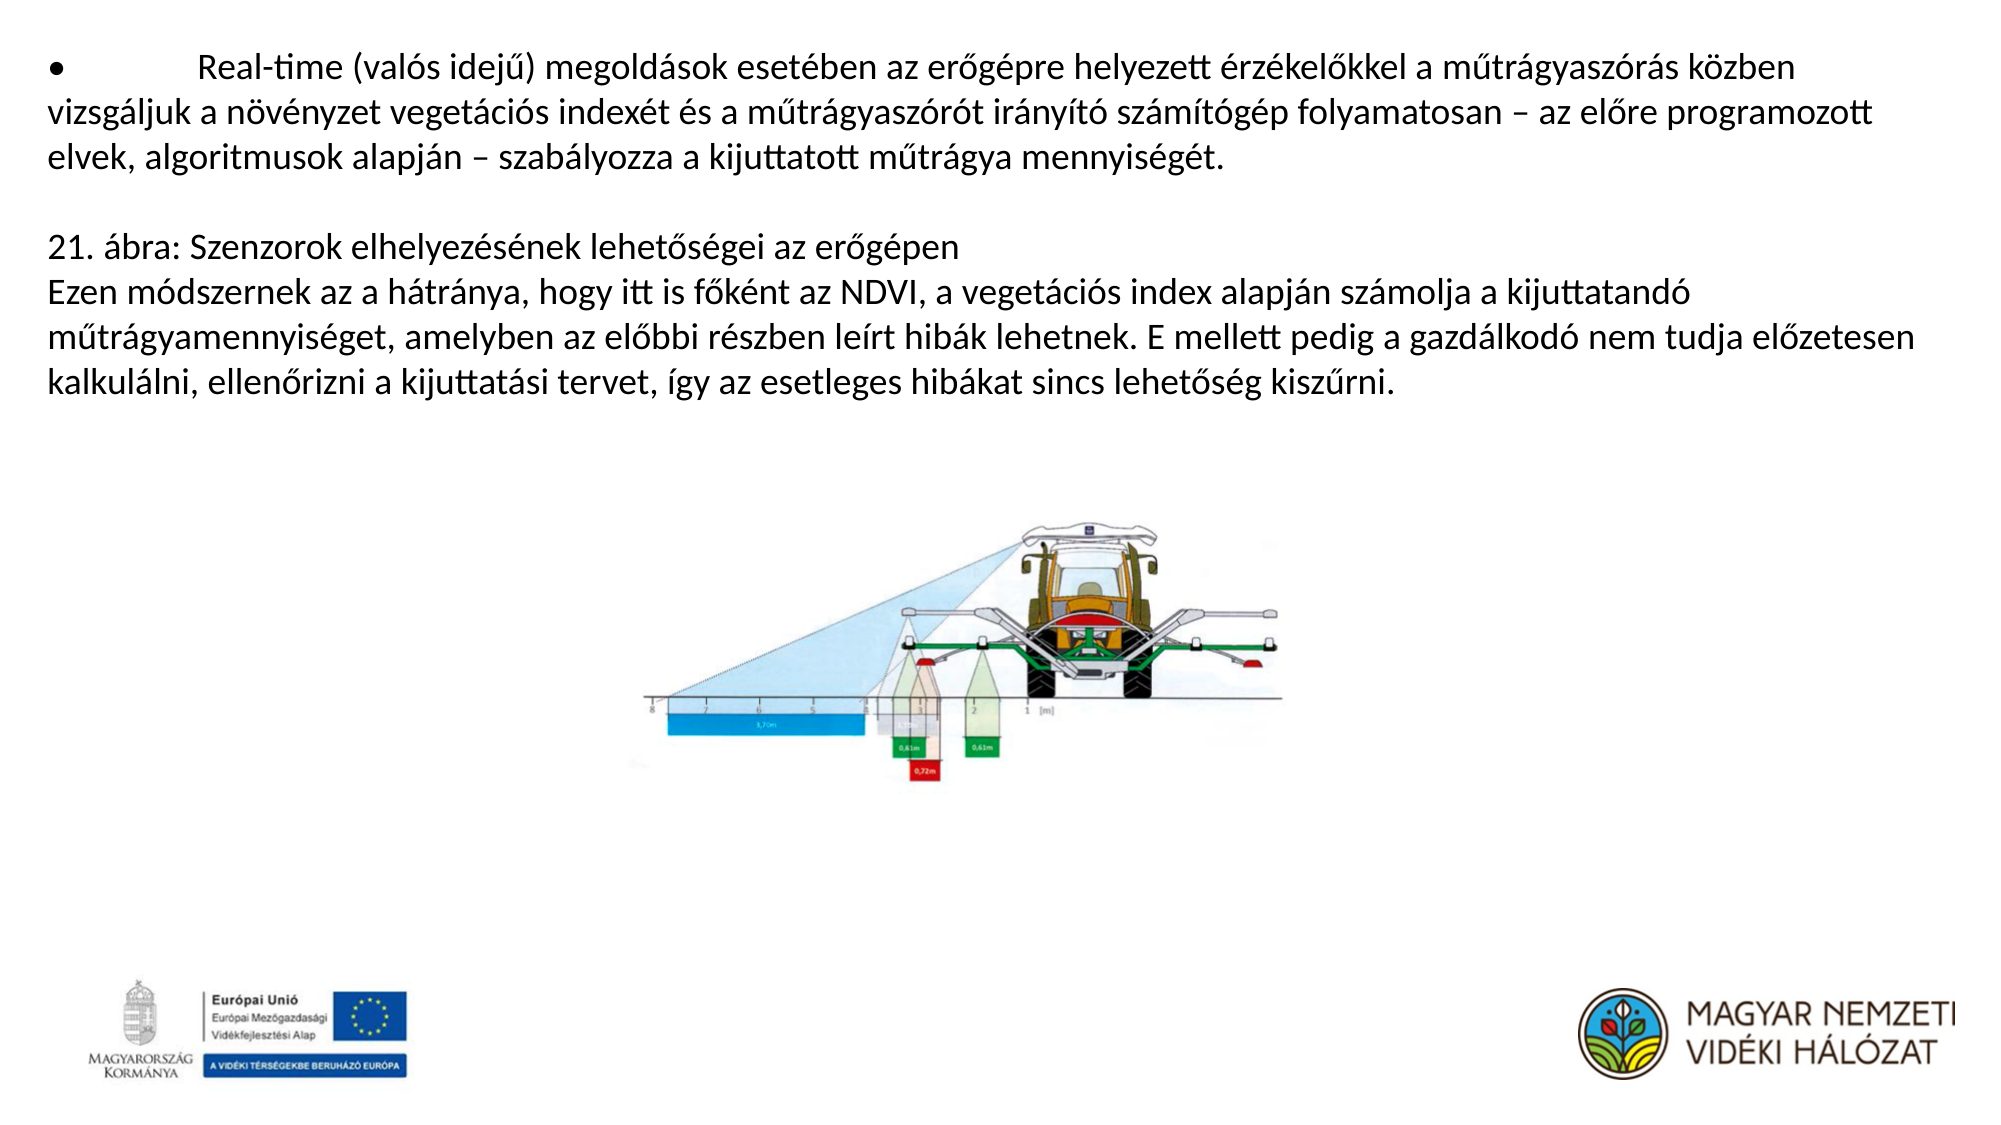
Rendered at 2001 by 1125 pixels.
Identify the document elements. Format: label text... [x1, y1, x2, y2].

text_box • Real-time (valós idejű) megoldások esetében az erőgépre helyezett érzékelőkkel a műtrágyaszórás közben vizsgáljuk a növényzet vegetációs indexét és a műtrágyaszórót irányító számítógép folyamatosan – az előre programozott elvek, algoritmusok alapján – szabályozza a kijuttatott műtrágya mennyiségét. 21. ábra: Szenzorok elhelyezésének lehetőségei az erőgépen Ezen módszernek az a hátránya, hogy itt is főként az NDVI, a vegetációs index alapján számolja a kijuttatandó műtrágyamennyiséget, amelyben az előbbi részben leírt hibák lehetnek. E mellett pedig a gazdálkodó nem tudja előzetesen kalkulálni, ellenőrizni a kijuttatási tervet, így az esetleges hibákat sincs lehetőség kiszűrni. [32, 34, 1955, 409]
picture [1578, 988, 1955, 1080]
picture [64, 966, 431, 1102]
picture [627, 505, 1295, 794]
